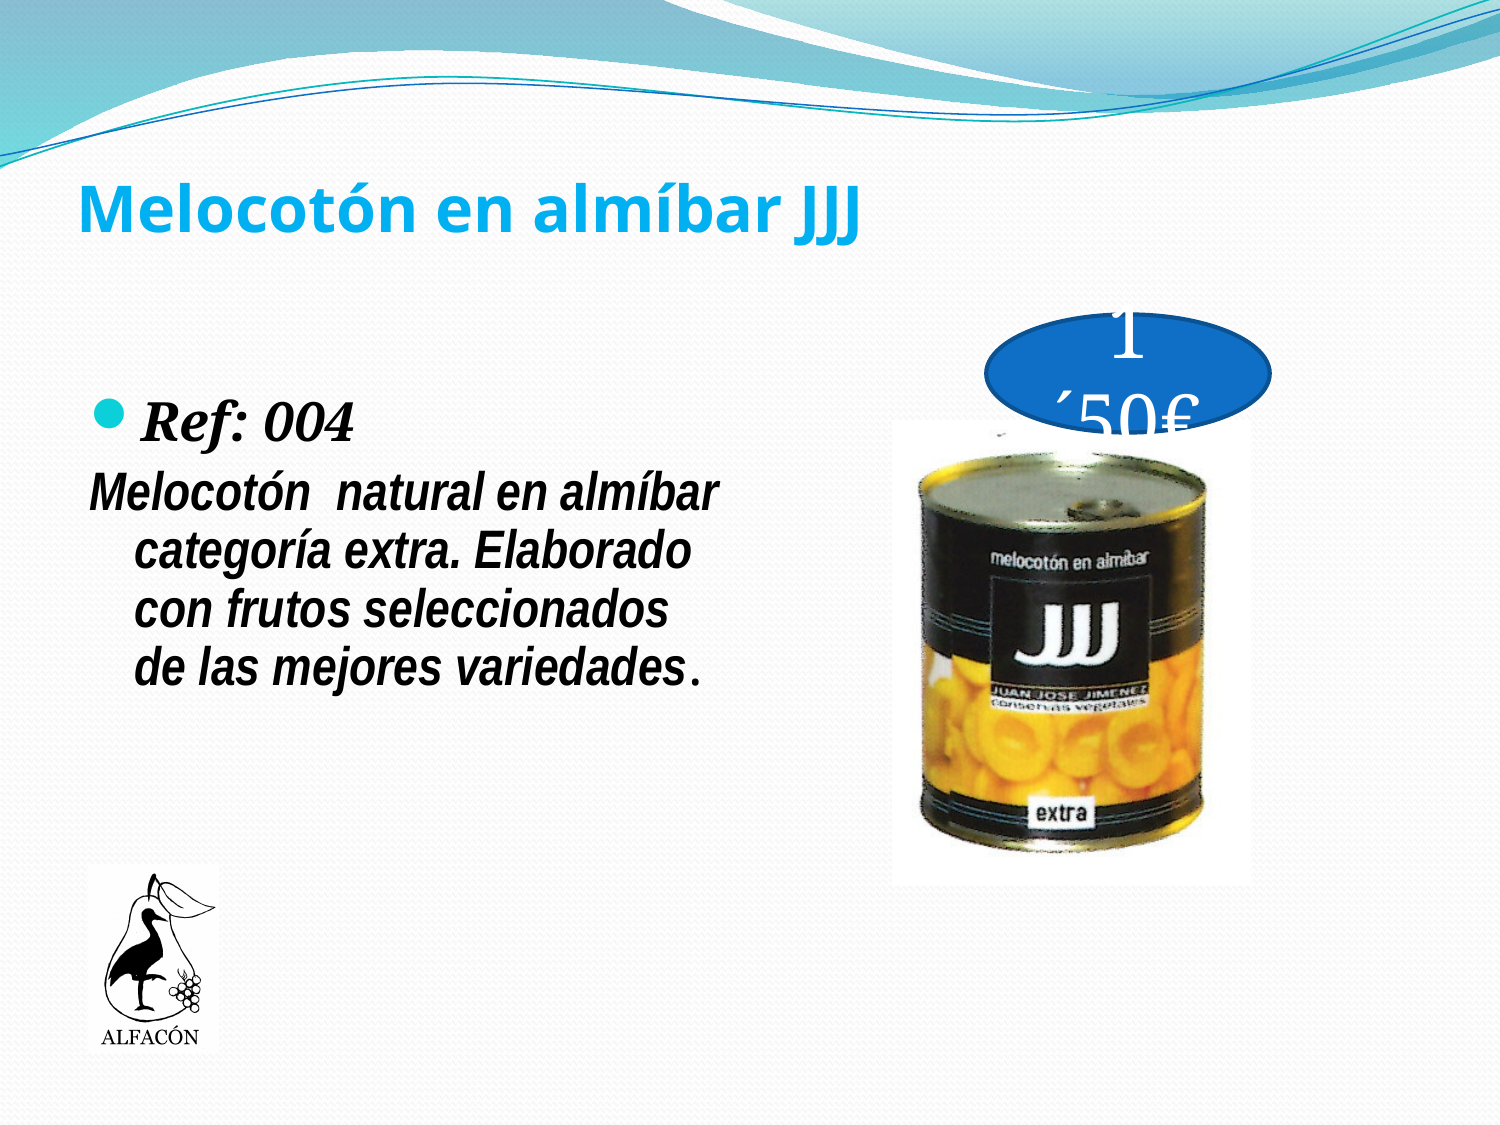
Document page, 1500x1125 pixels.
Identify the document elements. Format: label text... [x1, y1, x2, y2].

picture [88, 865, 219, 1053]
title Melocotón en almíbar JJJ [76, 160, 1427, 325]
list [892, 420, 1251, 886]
list Ref: 004 Melocotón natural en almíbar categoría extra. Elaborado con frutos seleccionados de las mejores variedades. [75, 314, 738, 1043]
text_box 1´50€ [984, 312, 1272, 419]
